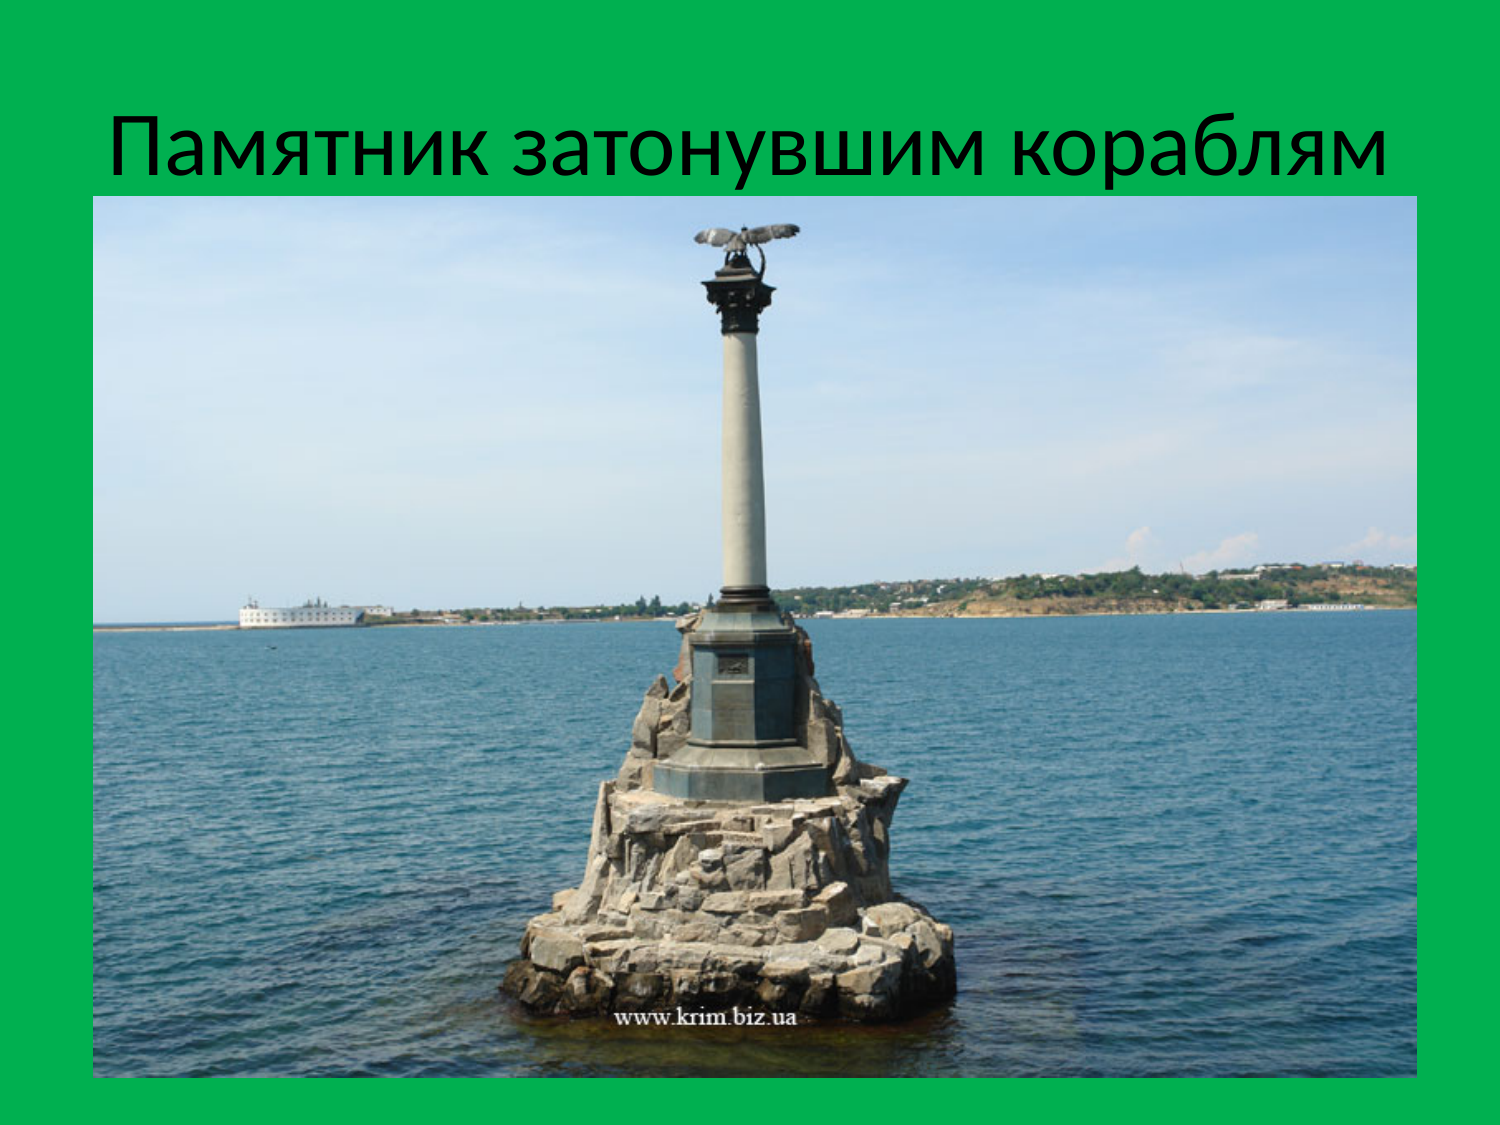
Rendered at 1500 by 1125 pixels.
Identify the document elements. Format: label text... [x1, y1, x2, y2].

title Памятник затонувшим кораблям [75, 45, 1425, 233]
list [93, 196, 1418, 1079]
